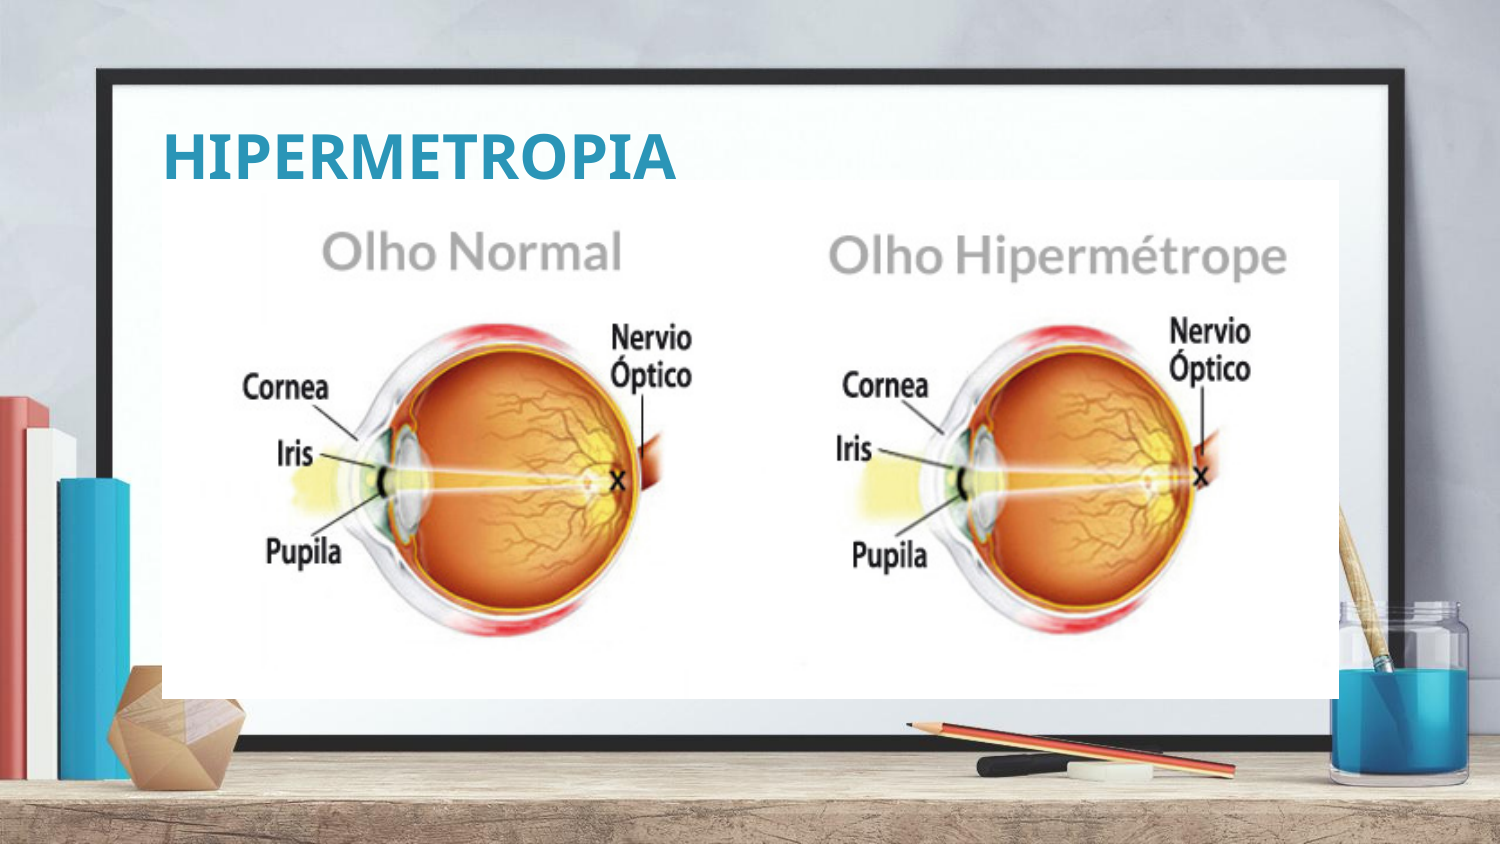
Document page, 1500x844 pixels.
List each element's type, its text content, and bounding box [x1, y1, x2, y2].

picture [0, 0, 1500, 844]
title HIPERMETROPIA [146, 101, 1298, 225]
